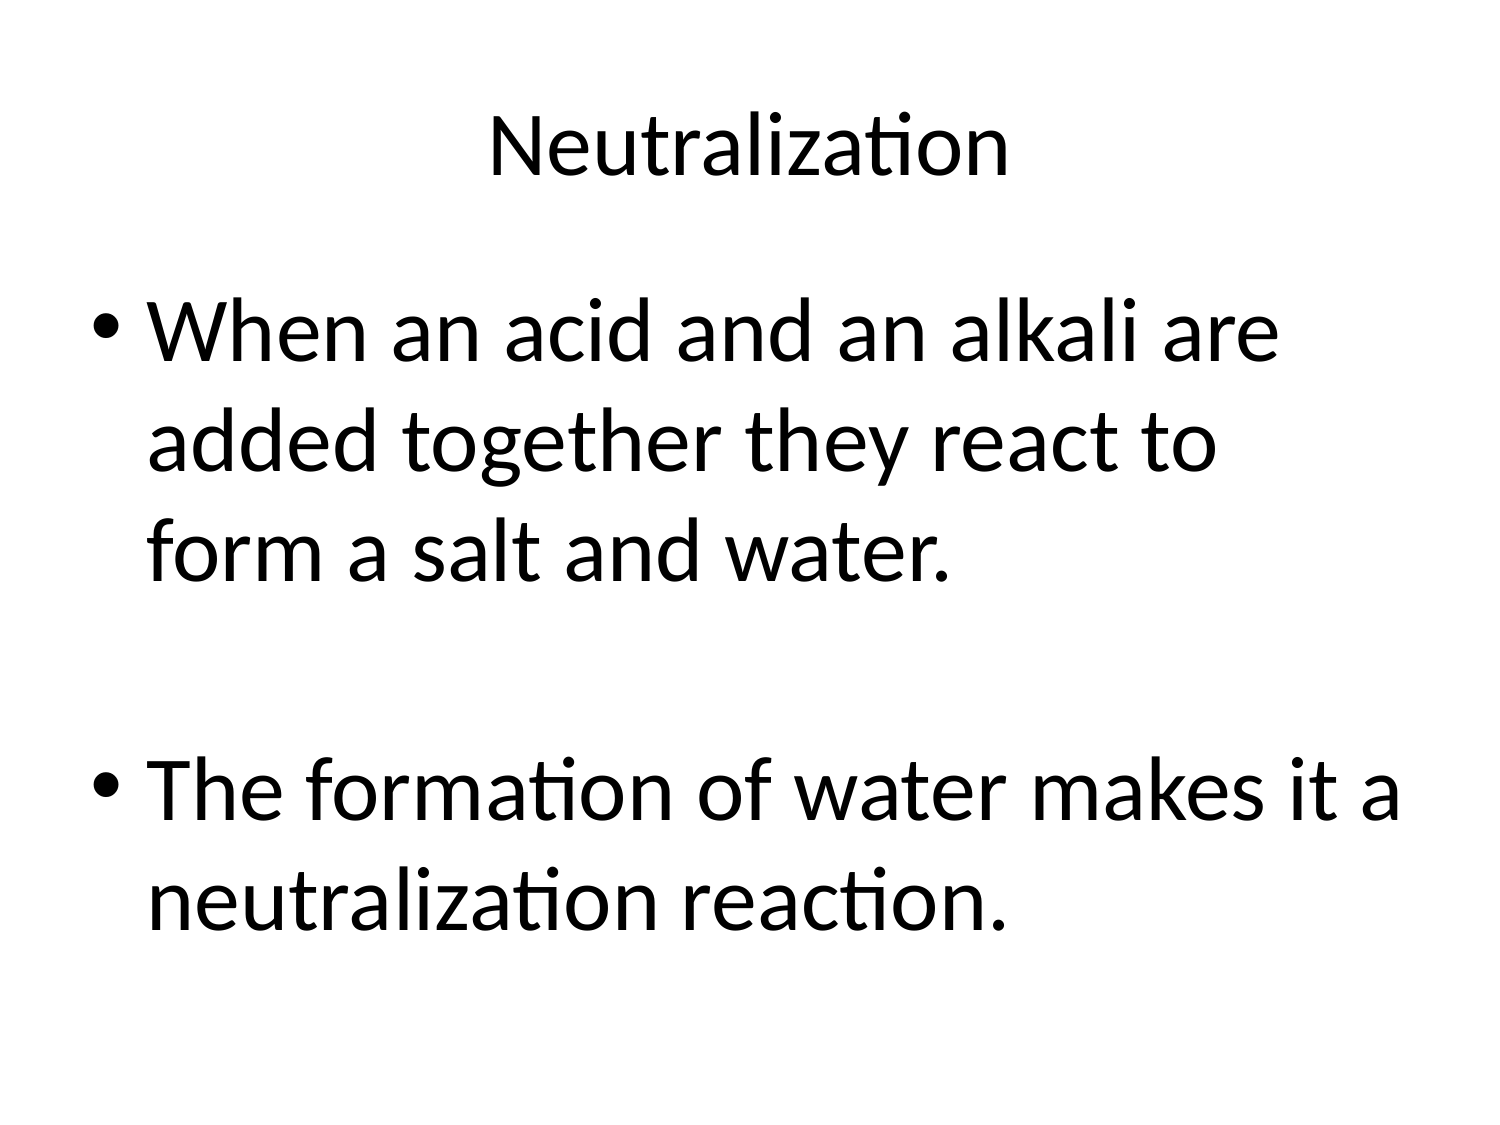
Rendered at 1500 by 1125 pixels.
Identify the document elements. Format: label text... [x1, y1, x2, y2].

title Neutralization [75, 45, 1425, 233]
list When an acid and an alkali are added together they react to form a salt and water. The formation of water makes it a neutralization reaction. [75, 262, 1425, 1005]
